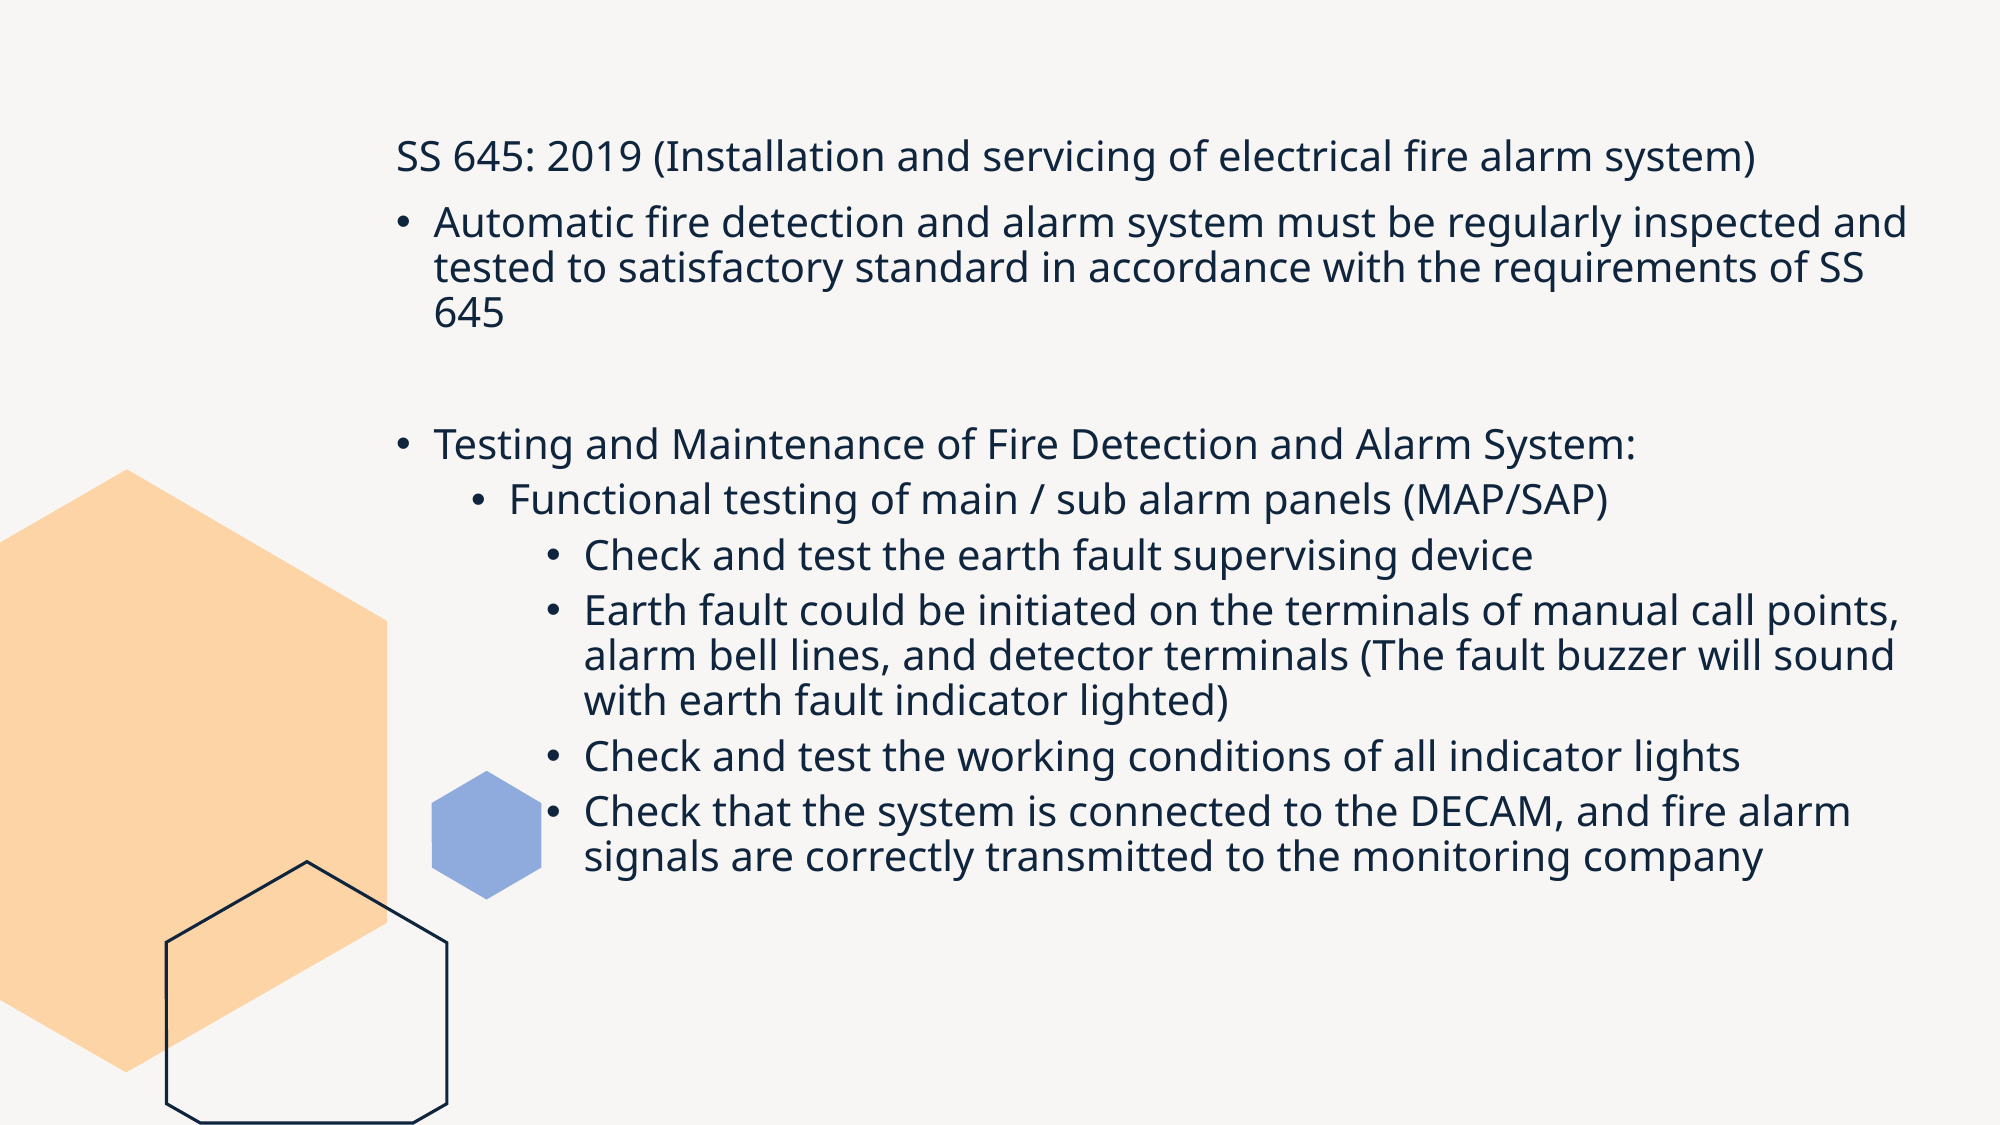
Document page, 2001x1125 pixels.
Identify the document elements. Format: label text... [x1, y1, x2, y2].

text_box SS 645: 2019 (Installation and servicing of electrical fire alarm system) Automatic fire detection and alarm system must be regularly inspected and tested to satisfactory standard in accordance with the requirements of SS 645 Testing and Maintenance of Fire Detection and Alarm System: Functional testing of main / sub alarm panels (MAP/SAP) Check and test the earth fault supervising device Earth fault could be initiated on the terminals of manual call points, alarm bell lines, and detector terminals (The fault buzzer will sound with earth fault indicator lighted) Check and test the working conditions of all indicator lights Check that the system is connected to the DECAM, and fire alarm signals are correctly transmitted to the monitoring company [381, 128, 1952, 1125]
